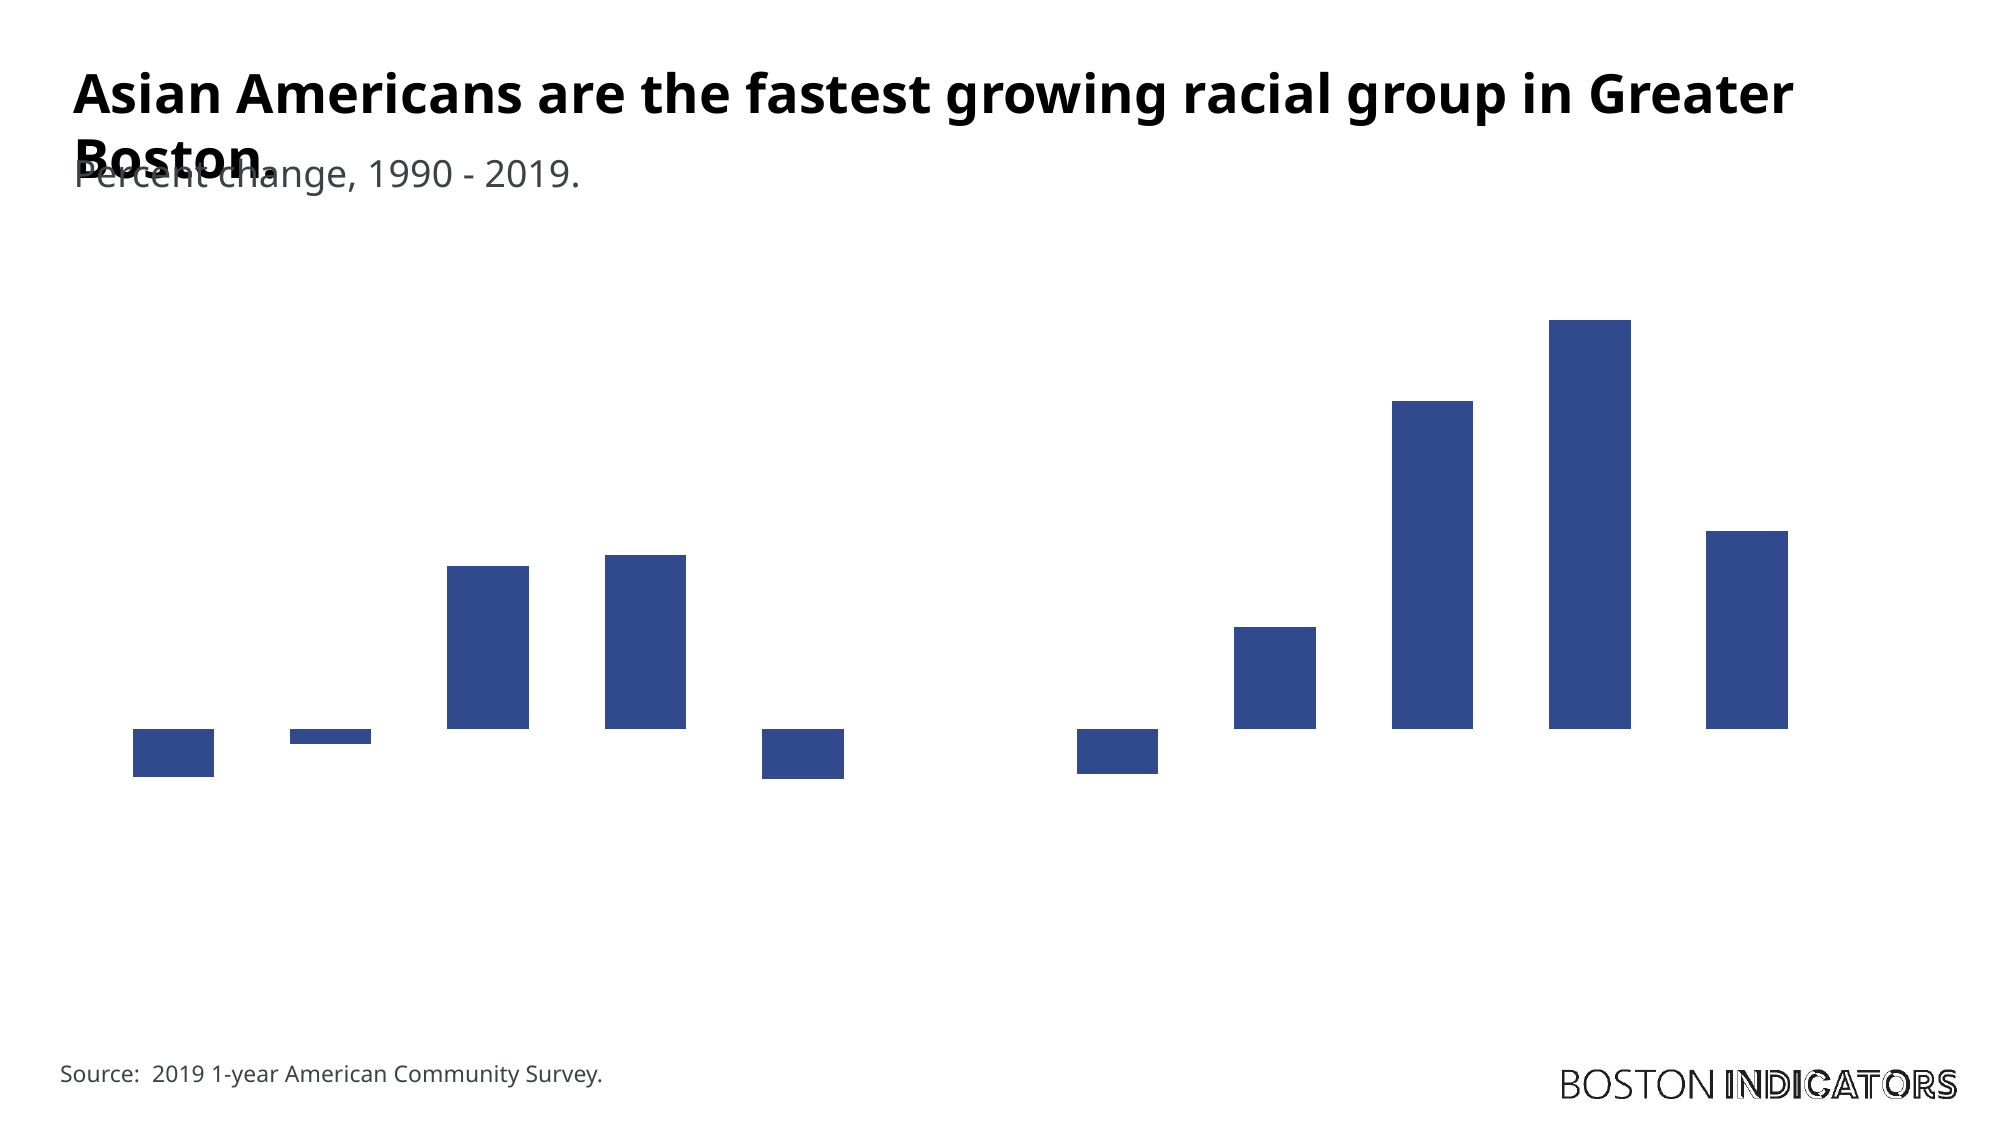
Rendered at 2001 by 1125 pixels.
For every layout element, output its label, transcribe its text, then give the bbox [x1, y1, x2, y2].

text_box Source: 2019 1-year American Community Survey. [45, 1052, 1046, 1095]
picture [1556, 1063, 1962, 1103]
chart [58, 197, 1862, 1066]
text_box Asian Americans are the fastest growing racial group in Greater Boston. [58, 52, 1928, 142]
title Percent change, 1990 - 2019. [58, 128, 1863, 217]
